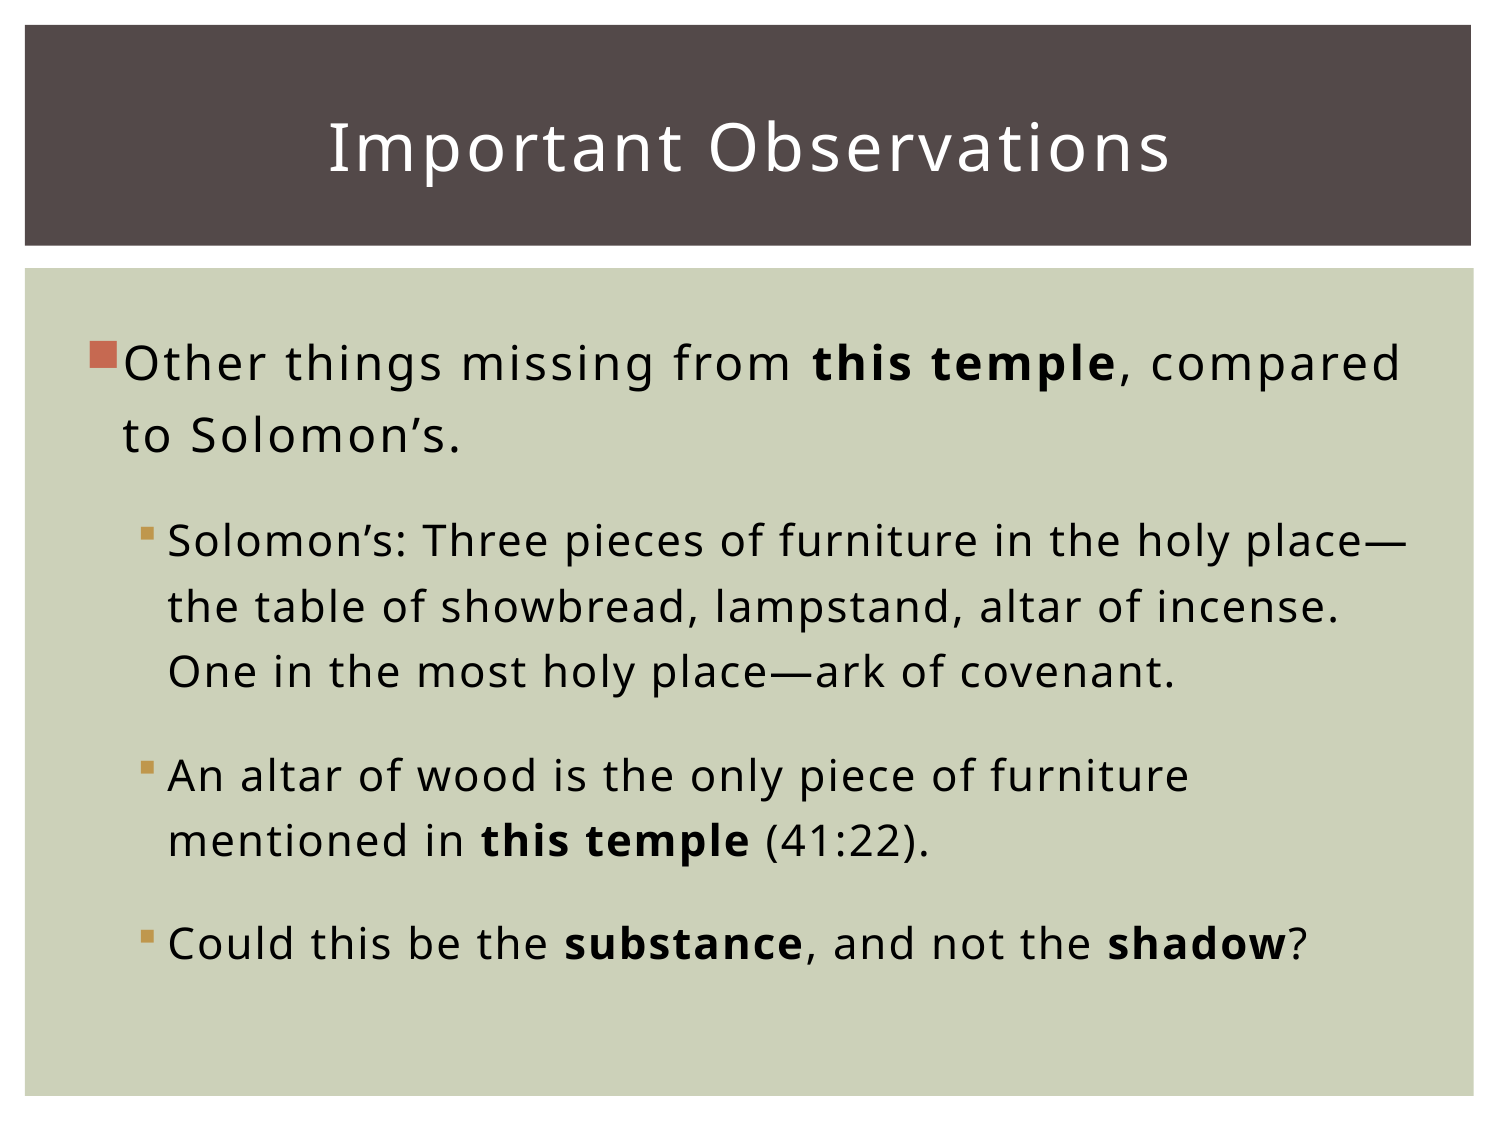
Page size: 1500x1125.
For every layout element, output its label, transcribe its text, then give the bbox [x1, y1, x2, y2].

title Important Observations [62, 58, 1438, 232]
list Other things missing from this temple, compared to Solomon’s. Solomon’s: Three pieces of furniture in the holy place—the table of showbread, lampstand, altar of incense. One in the most holy place—ark of covenant. An altar of wood is the only piece of furniture mentioned in this temple (41:22). Could this be the substance, and not the shadow? [62, 281, 1438, 1005]
